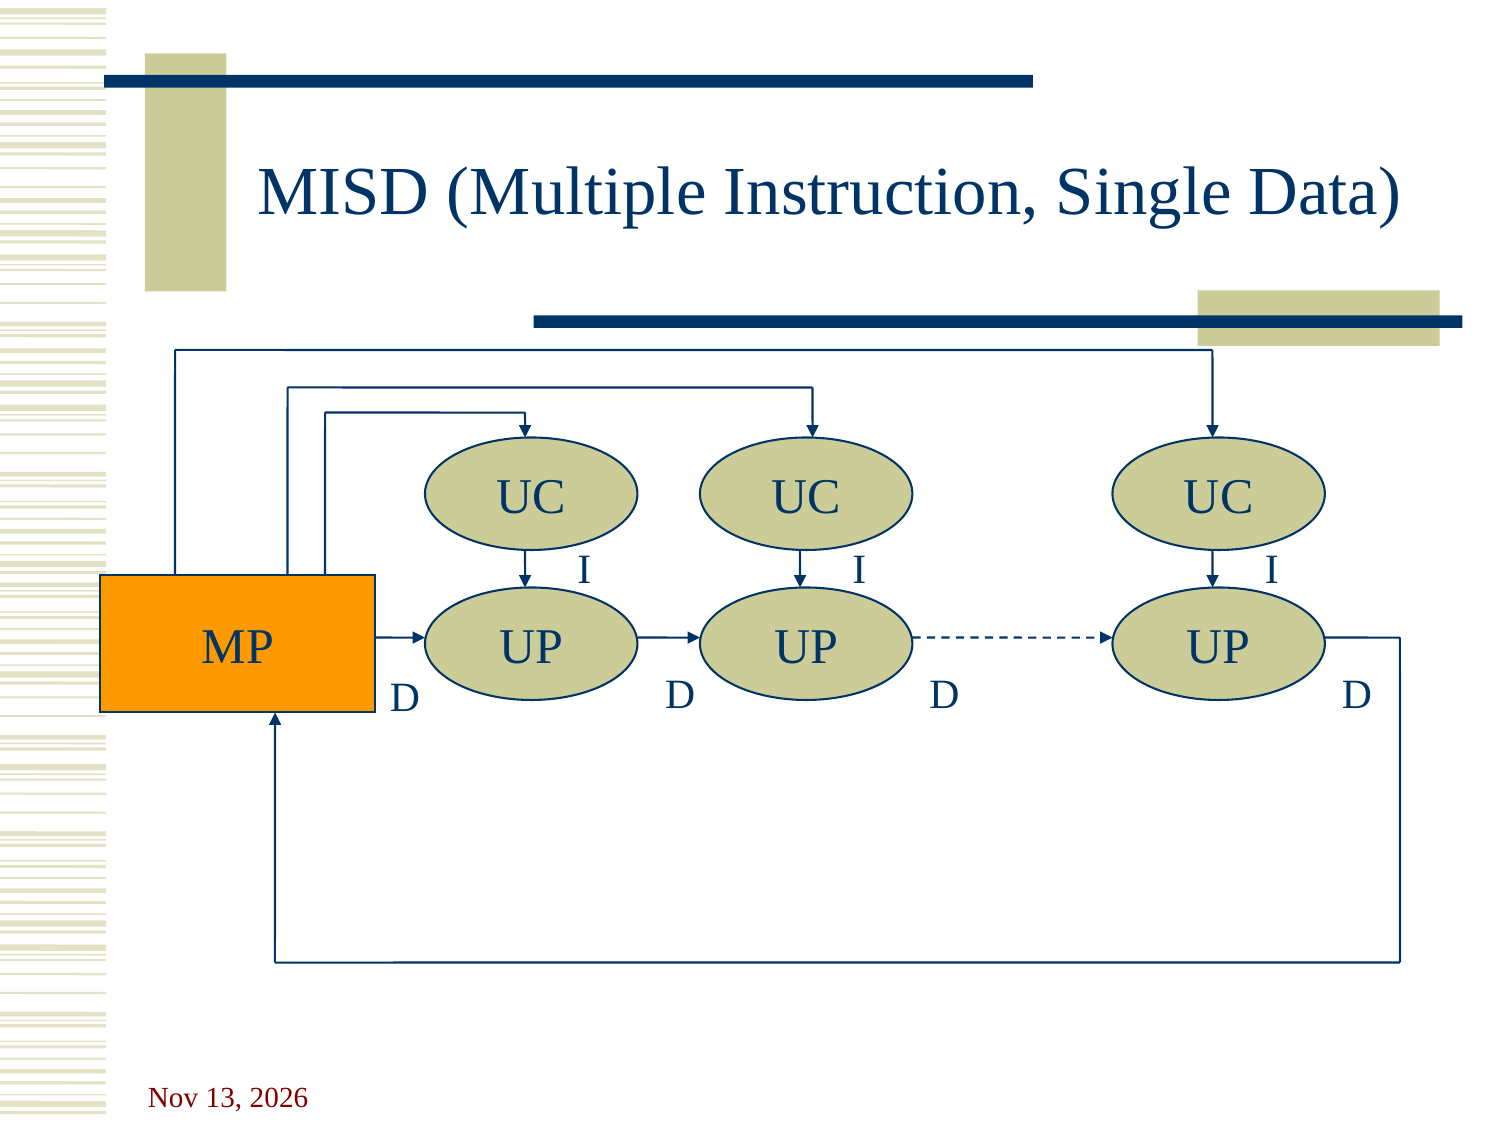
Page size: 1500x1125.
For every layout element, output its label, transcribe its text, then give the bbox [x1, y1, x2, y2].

text_box D [914, 659, 975, 725]
title MISD (Multiple Instruction, Single Data) [225, 99, 1436, 288]
text_box I [562, 534, 625, 600]
text_box I [837, 534, 900, 600]
text_box [1100, 631, 1107, 644]
text_box D [374, 662, 450, 728]
text_box [375, 631, 425, 644]
text_box [268, 712, 282, 963]
text_box D [650, 659, 711, 725]
text_box [793, 549, 807, 588]
text_box D [1327, 659, 1388, 725]
text_box [637, 631, 700, 644]
text_box [1206, 349, 1219, 435]
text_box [1112, 437, 1326, 701]
text_box UC [699, 437, 913, 550]
text_box UP [424, 587, 638, 700]
text_box [806, 387, 819, 438]
text_box [518, 549, 532, 588]
text_box MP [99, 574, 375, 713]
text_box UP [699, 587, 913, 700]
slide_number 8-Oct-17 [132, 1045, 446, 1121]
text_box [518, 412, 532, 438]
text_box UC [424, 437, 638, 550]
